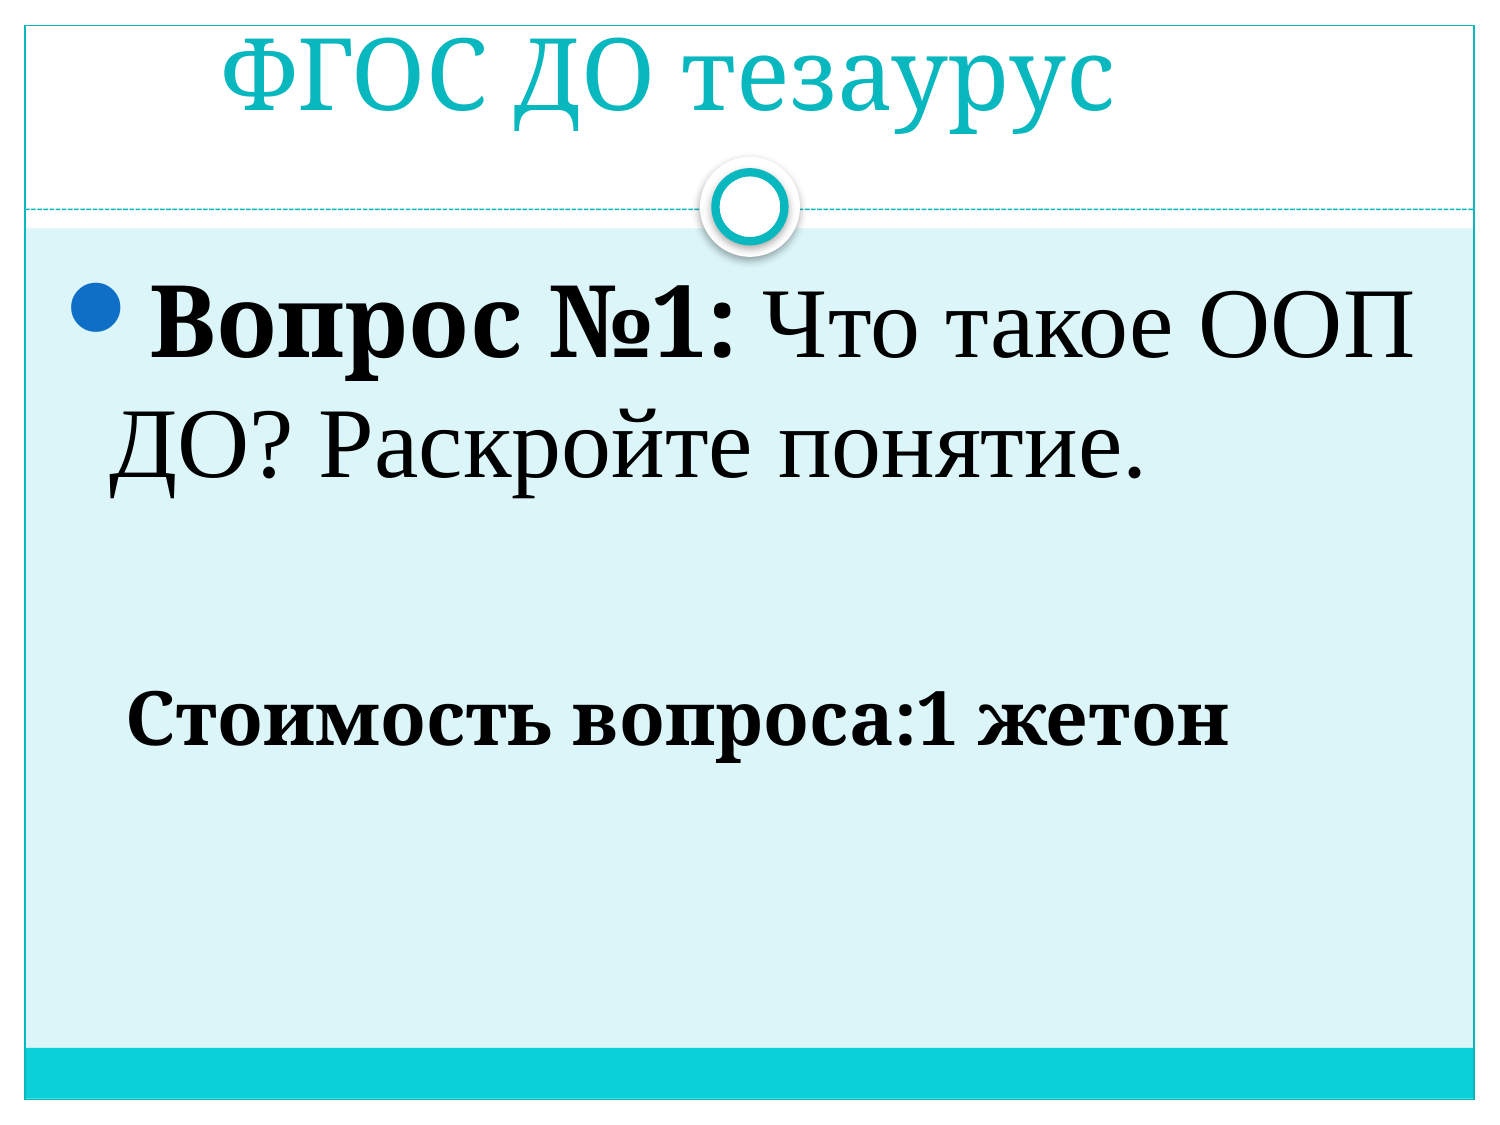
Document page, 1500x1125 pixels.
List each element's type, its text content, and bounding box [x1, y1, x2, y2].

title ФГОС ДО тезаурус [75, 0, 1263, 250]
list Вопрос №1: Что такое ООП ДО? Раскройте понятие. Стоимость вопроса:1 жетон [49, 250, 1445, 1001]
